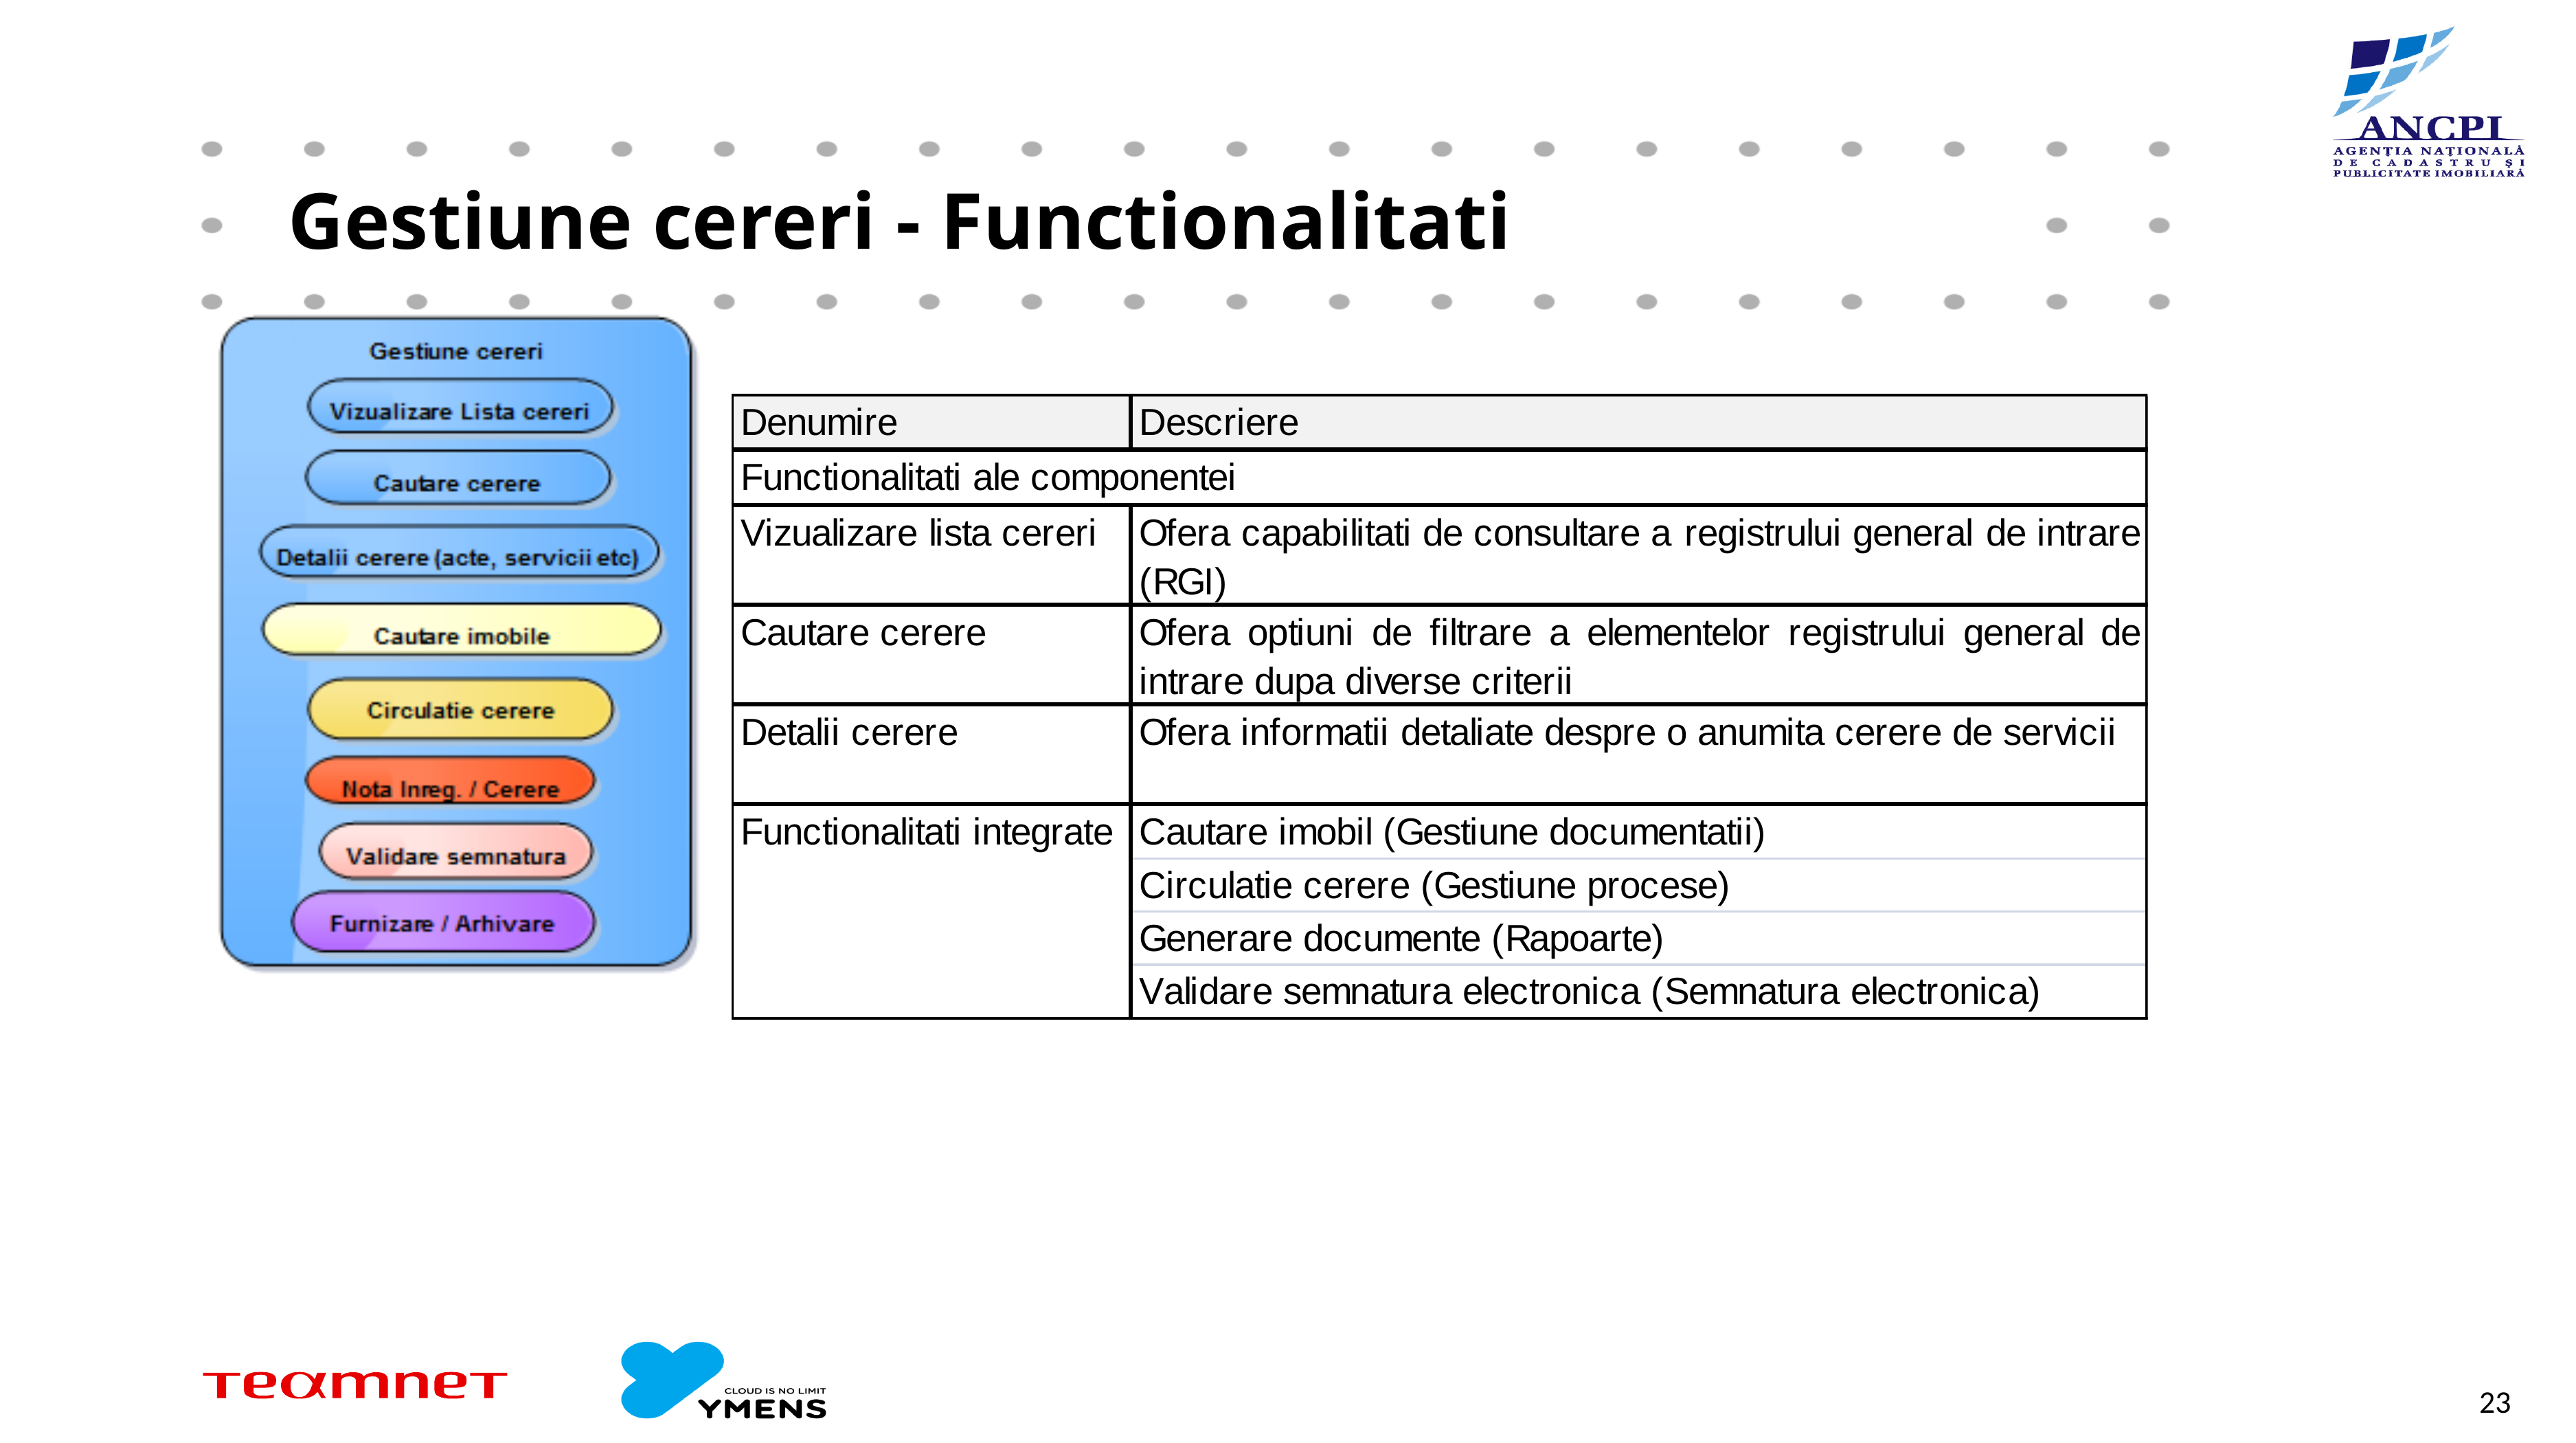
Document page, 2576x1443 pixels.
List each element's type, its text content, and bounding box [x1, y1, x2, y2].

text_box 23 [2456, 1369, 2558, 1431]
title Gestiune cereri - Functionalitati [279, 161, 1996, 287]
picture [0, 0, 2576, 1443]
